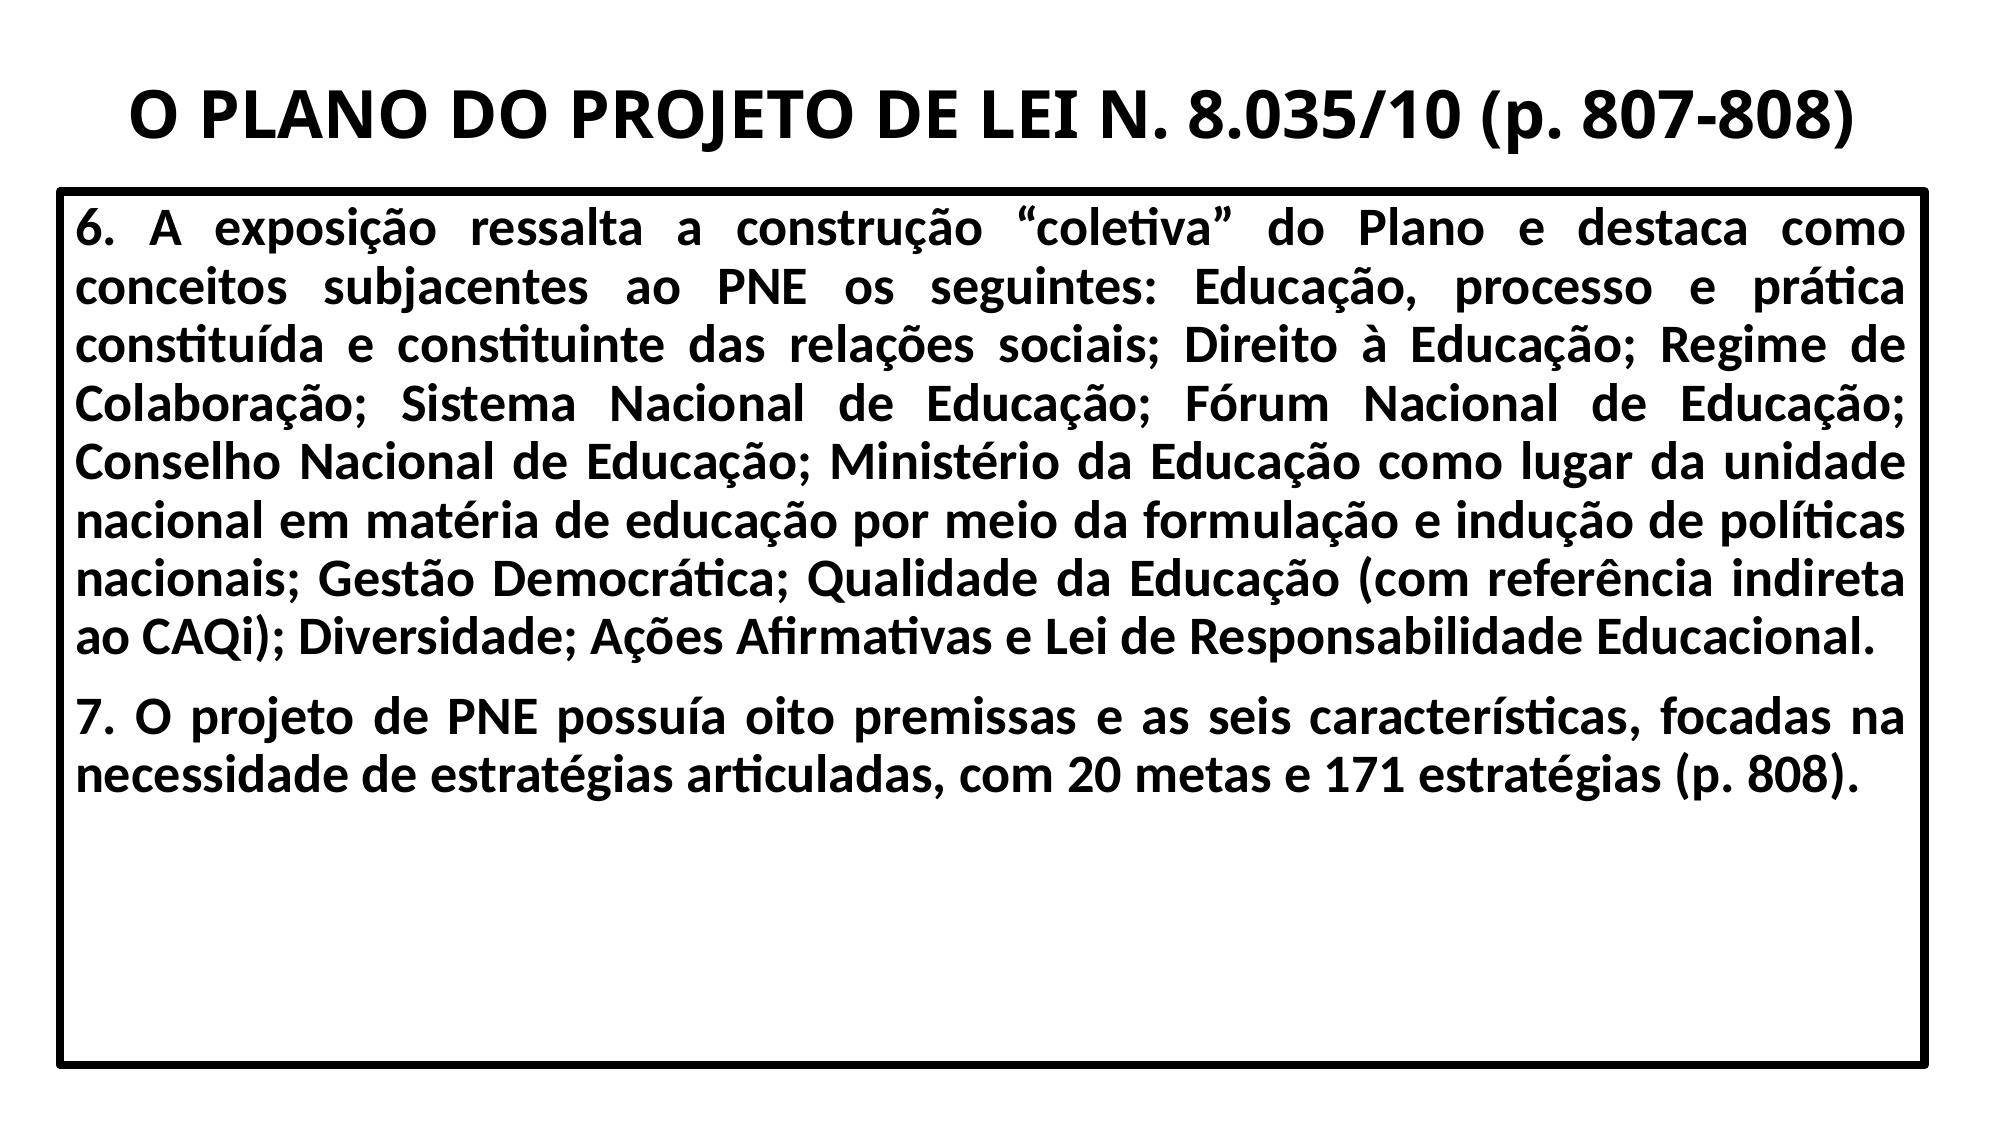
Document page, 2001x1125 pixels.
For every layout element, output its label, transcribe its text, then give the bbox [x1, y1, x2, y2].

list 6. A exposição ressalta a construção “coletiva” do Plano e destaca como conceitos subjacentes ao PNE os seguintes: Educação, processo e prática constituída e constituinte das relações sociais; Direito à Educação; Regime de Colaboração; Sistema Nacional de Educação; Fórum Nacional de Educação; Conselho Nacional de Educação; Ministério da Educação como lugar da unidade nacional em matéria de educação por meio da formulação e indução de políticas nacionais; Gestão Democrática; Qualidade da Educação (com referência indireta ao CAQi); Diversidade; Ações Afirmativas e Lei de Responsabilidade Educacional. 7. O projeto de PNE possuía oito premissas e as seis características, focadas na necessidade de estratégias articuladas, com 20 metas e 171 estratégias (p. 808). [60, 191, 1925, 1066]
title O PLANO DO PROJETO DE LEI N. 8.035/10 (p. 807-808) [60, 59, 1925, 174]
